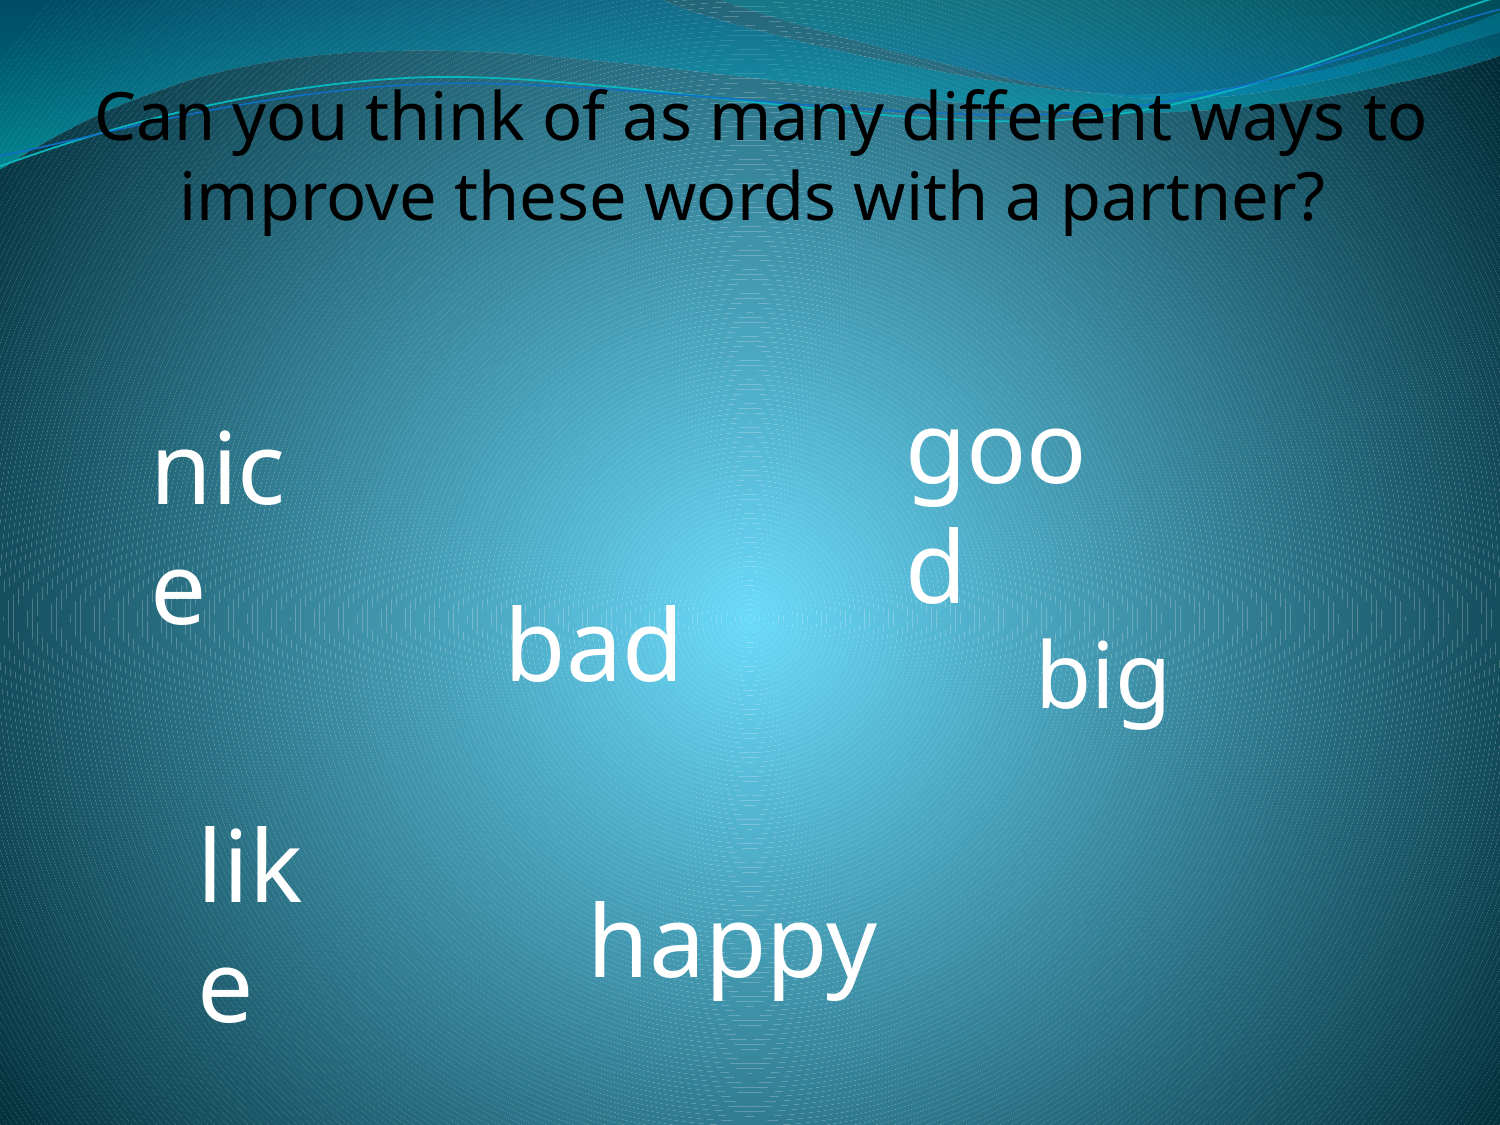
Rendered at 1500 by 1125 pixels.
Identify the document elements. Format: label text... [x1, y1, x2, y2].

text_box Can you think of as many different ways to improve these words with a partner? [76, 66, 1447, 241]
text_box big [1020, 609, 1399, 735]
text_box happy [572, 869, 951, 1005]
text_box bad [490, 574, 721, 709]
text_box good [890, 376, 1151, 631]
text_box nice [135, 397, 349, 652]
text_box like [182, 794, 366, 1050]
